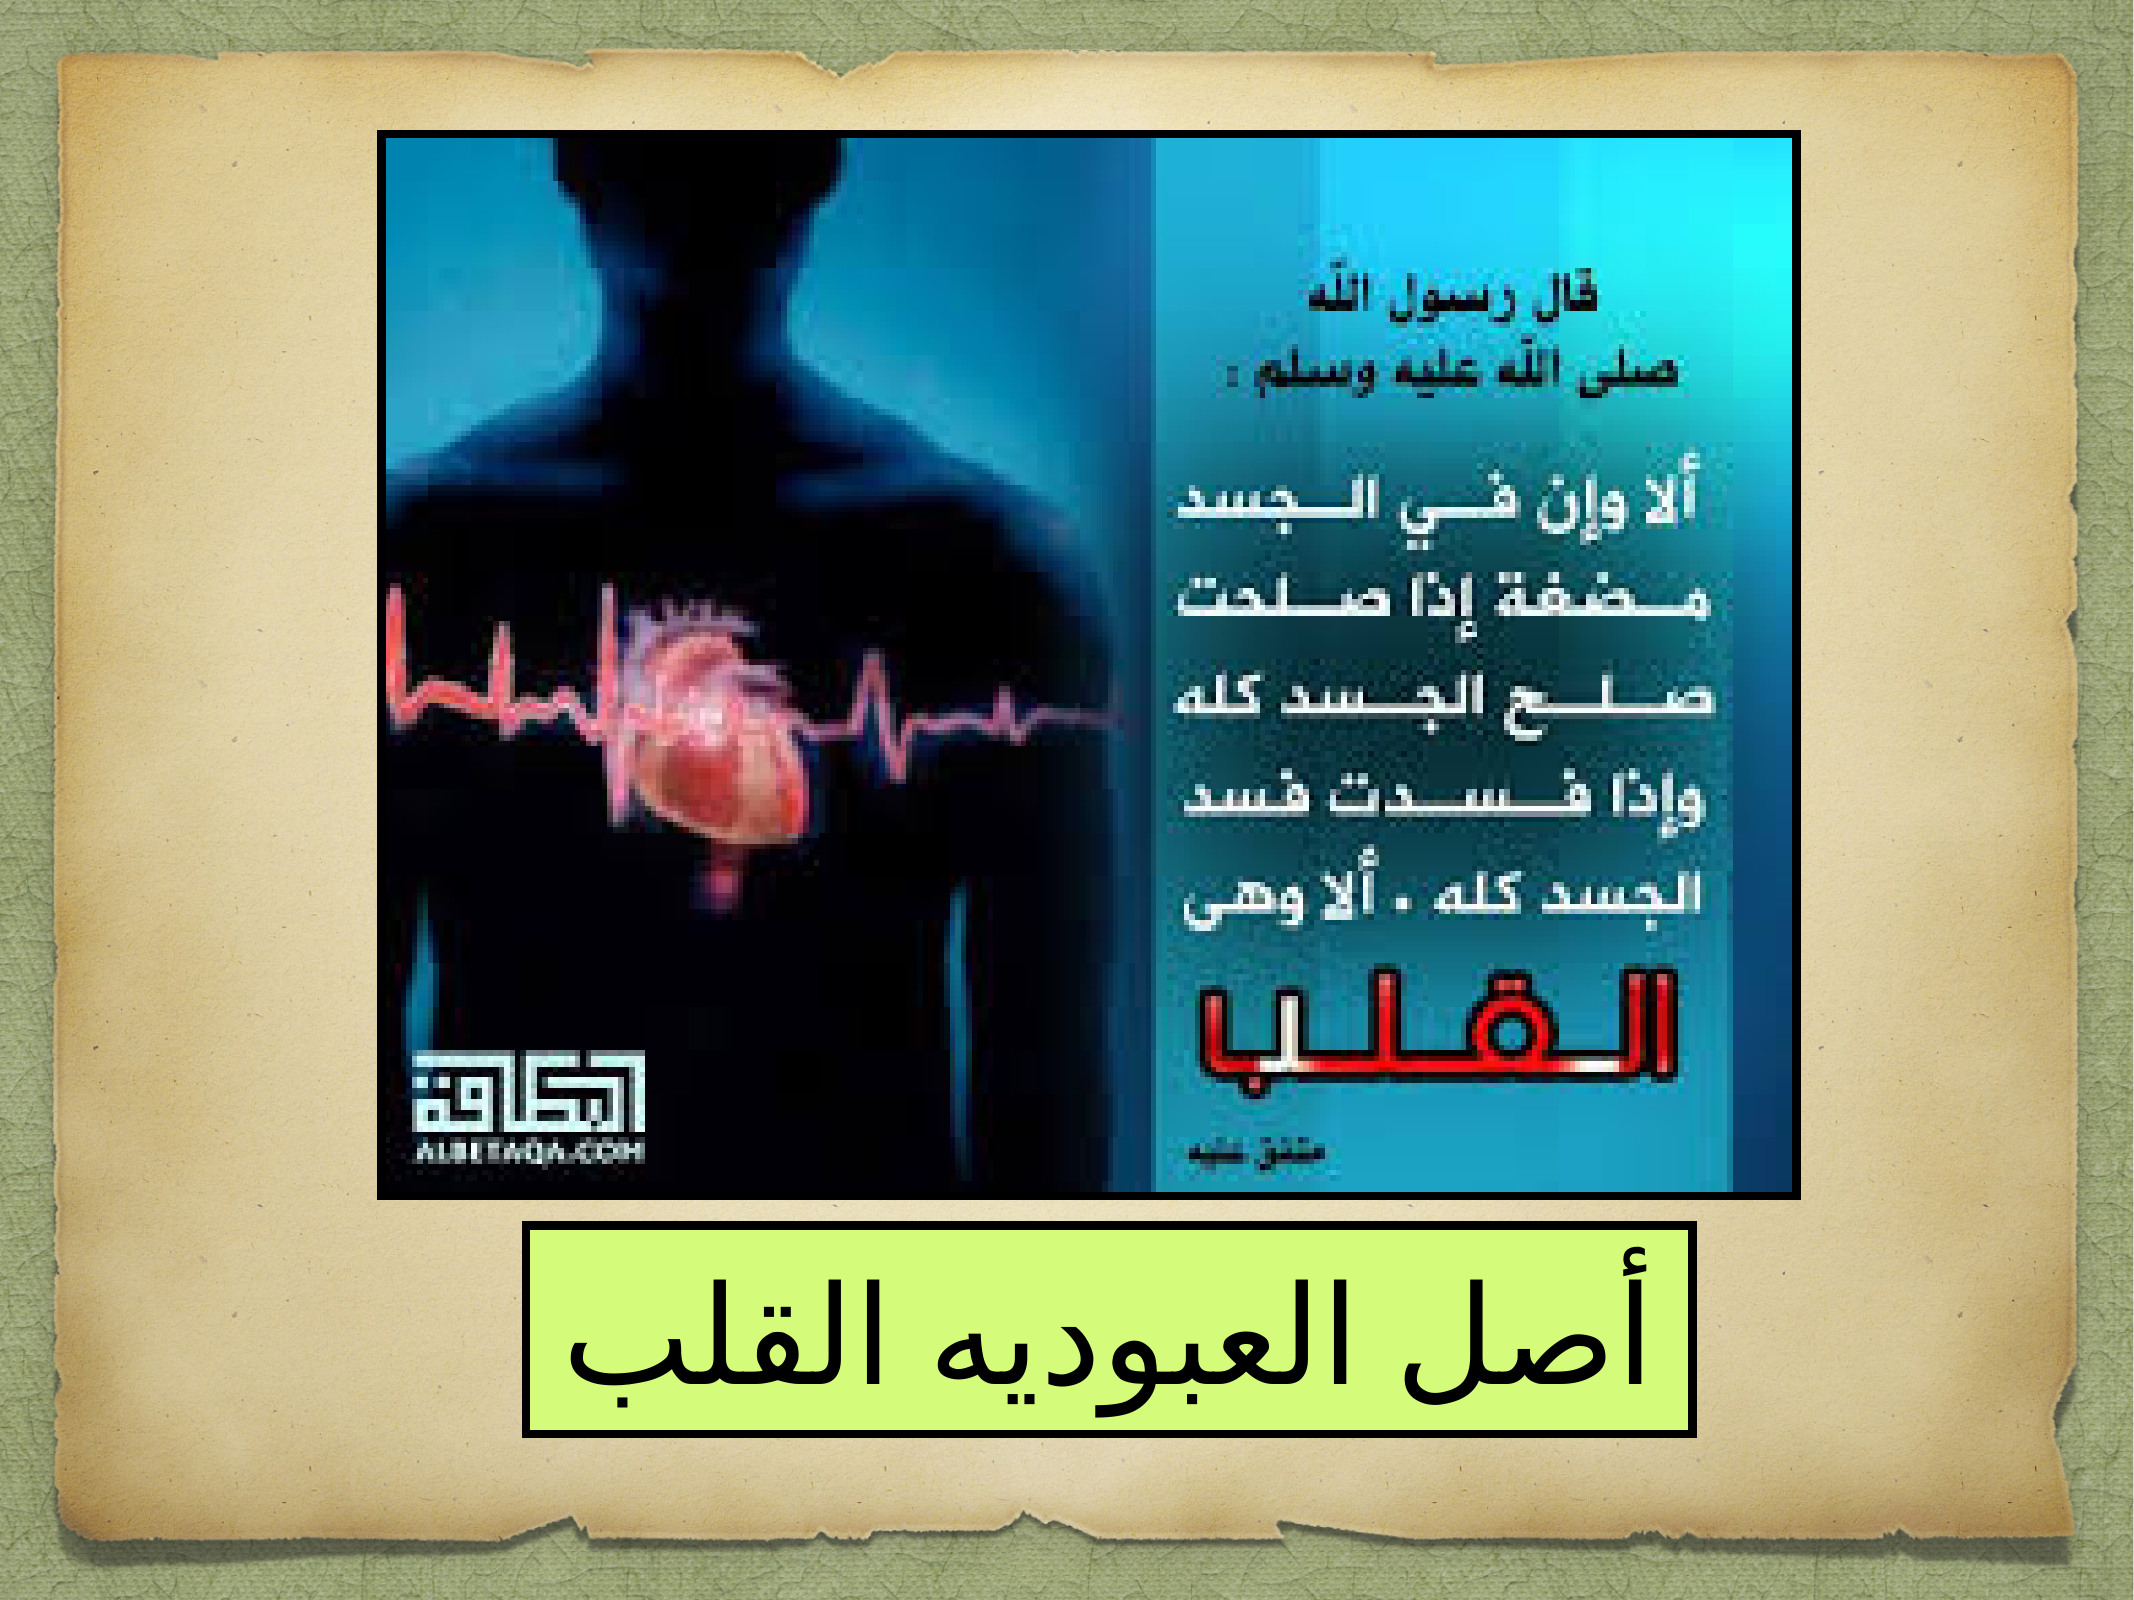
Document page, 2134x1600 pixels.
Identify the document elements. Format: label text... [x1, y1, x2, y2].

text_box أصل العبوديه القلب [526, 1225, 1693, 1434]
picture [0, 0, 2134, 1600]
